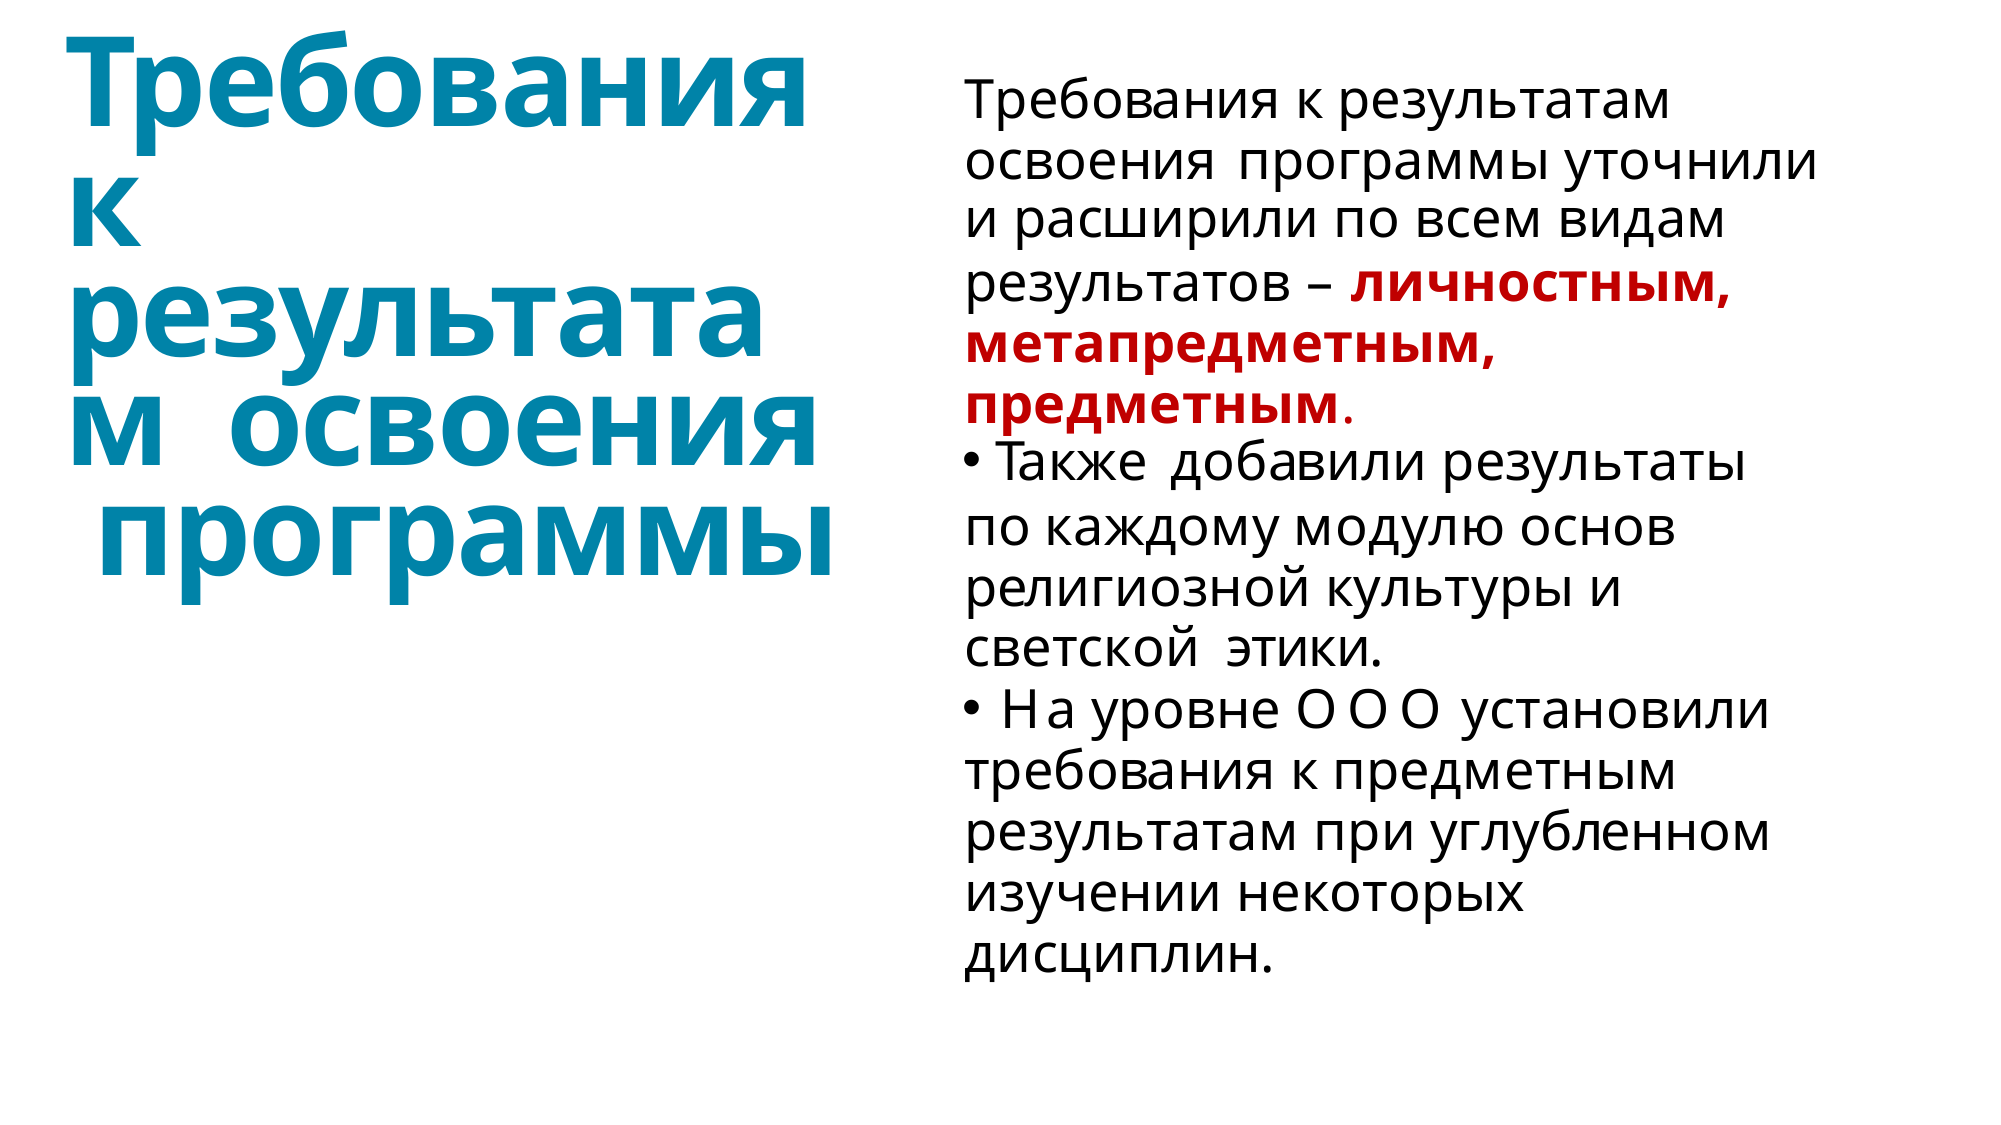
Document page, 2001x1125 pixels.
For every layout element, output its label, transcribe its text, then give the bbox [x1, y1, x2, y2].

text_box Требования к результатам освоения программы уточнили и расширили по всем видам результатов – личностным, метапредметным, предметным. Также добавили результаты по каждому модулю основ религиозной культуры и светской этики. На уровне ООО установили требования к предметным результатам при углубленном изучении некоторых дисциплин. [962, 60, 1907, 984]
title Требования к результатам освоения программы [62, 29, 847, 601]
